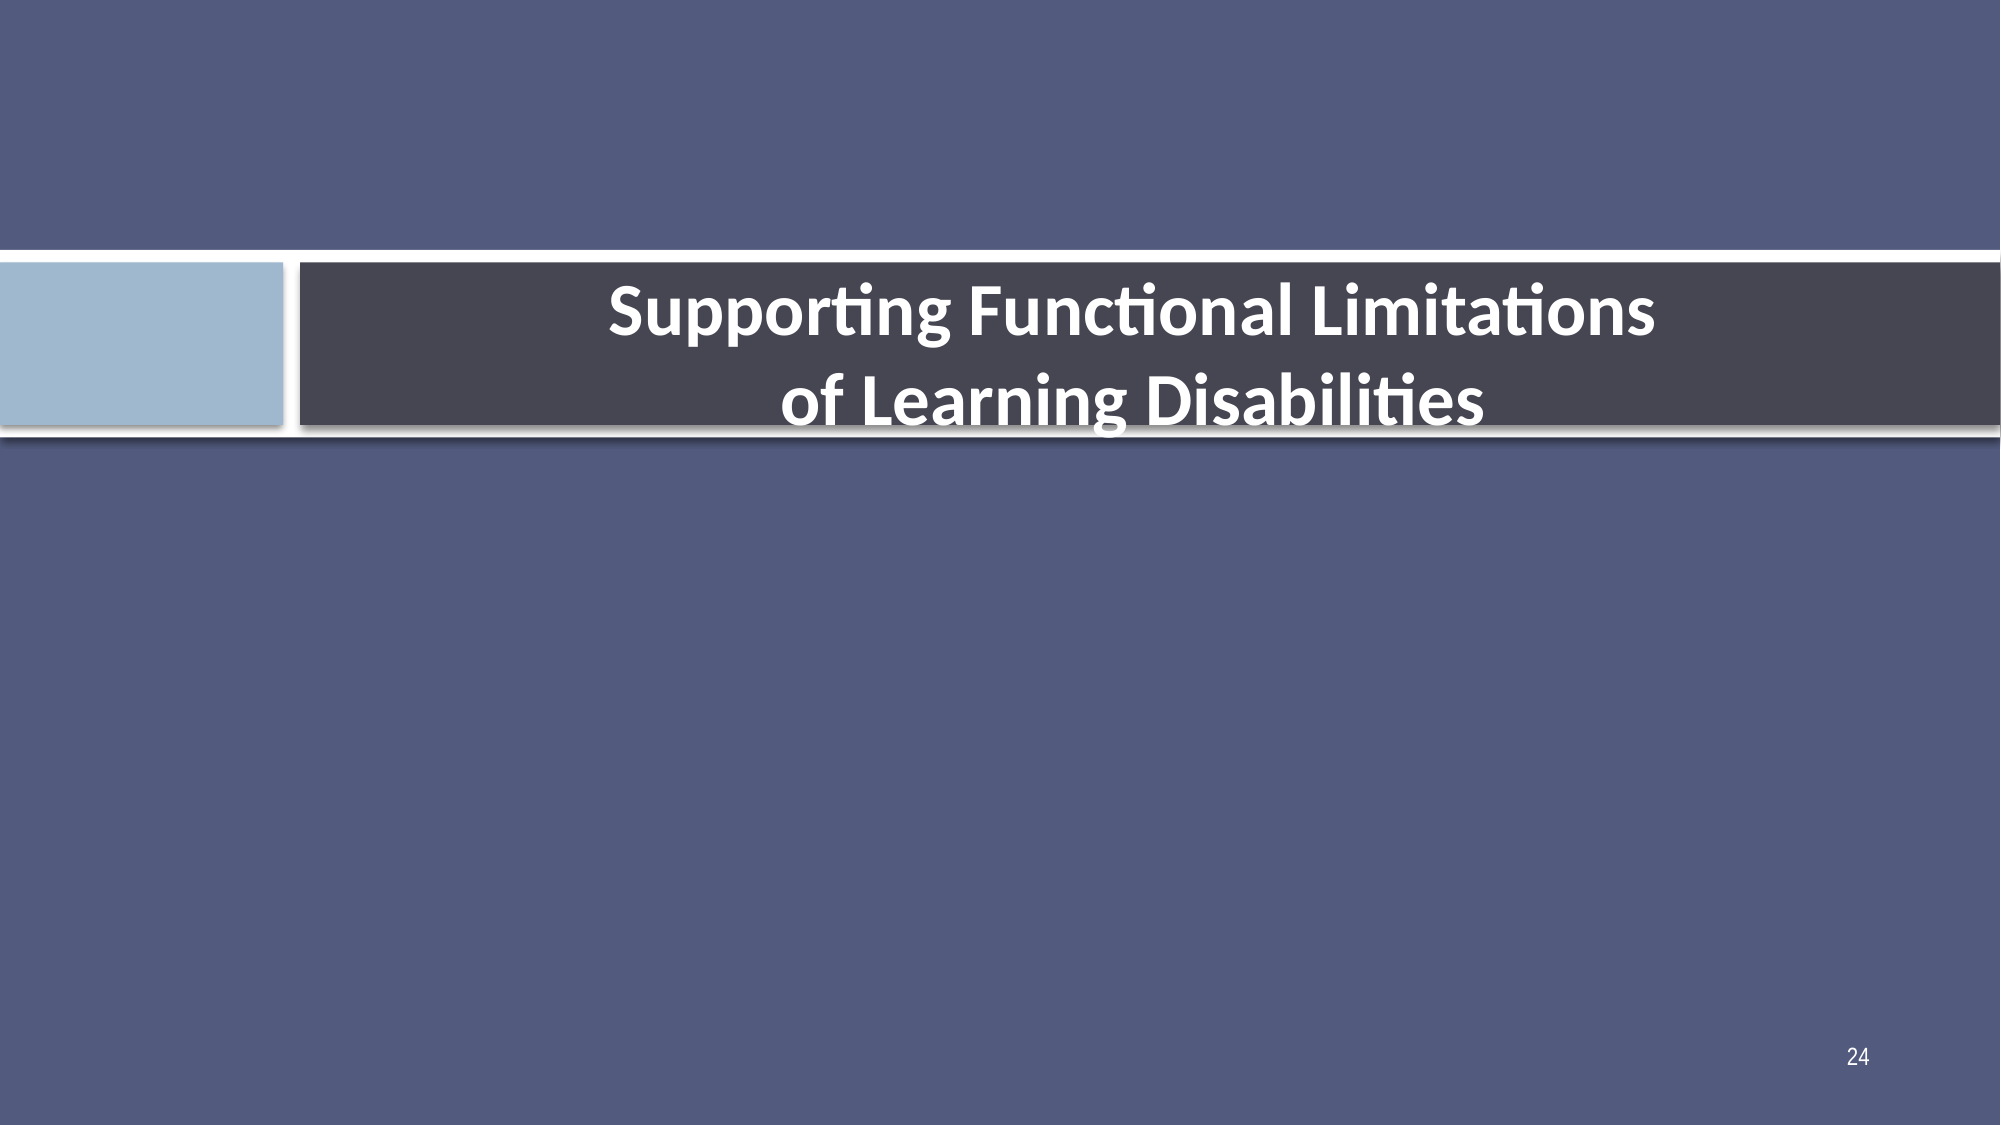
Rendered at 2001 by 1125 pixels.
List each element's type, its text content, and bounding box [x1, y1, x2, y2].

title Supporting Functional Limitations of Learning Disabilities [300, 262, 1967, 438]
text_box 24 [1799, 1037, 1917, 1078]
